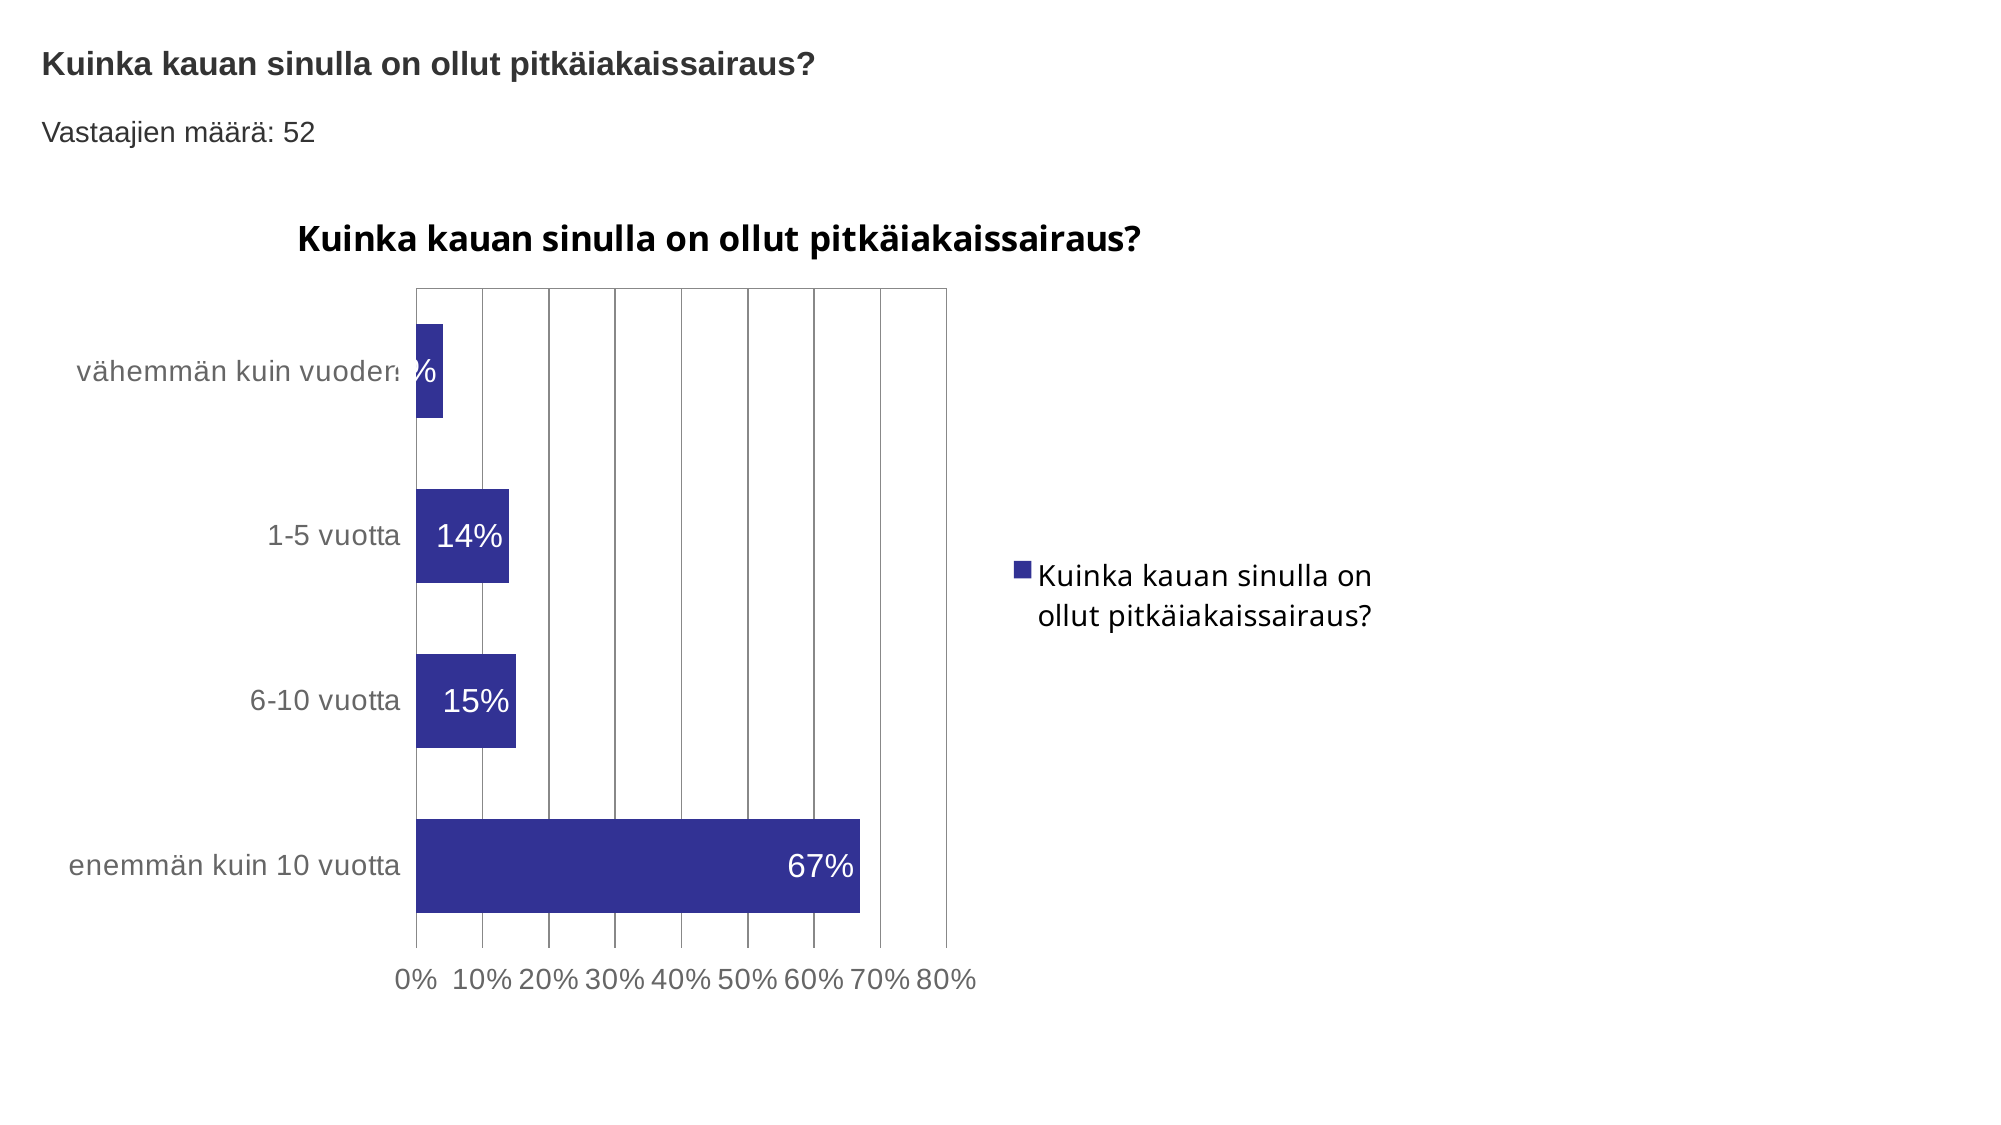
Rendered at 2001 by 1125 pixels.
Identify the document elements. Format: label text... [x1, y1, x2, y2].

chart [41, 178, 1397, 1013]
text_box Vastaajien määrä: 52 [40, 111, 1960, 150]
text_box Kuinka kauan sinulla on ollut pitkäiakaissairaus? [40, 40, 1960, 84]
